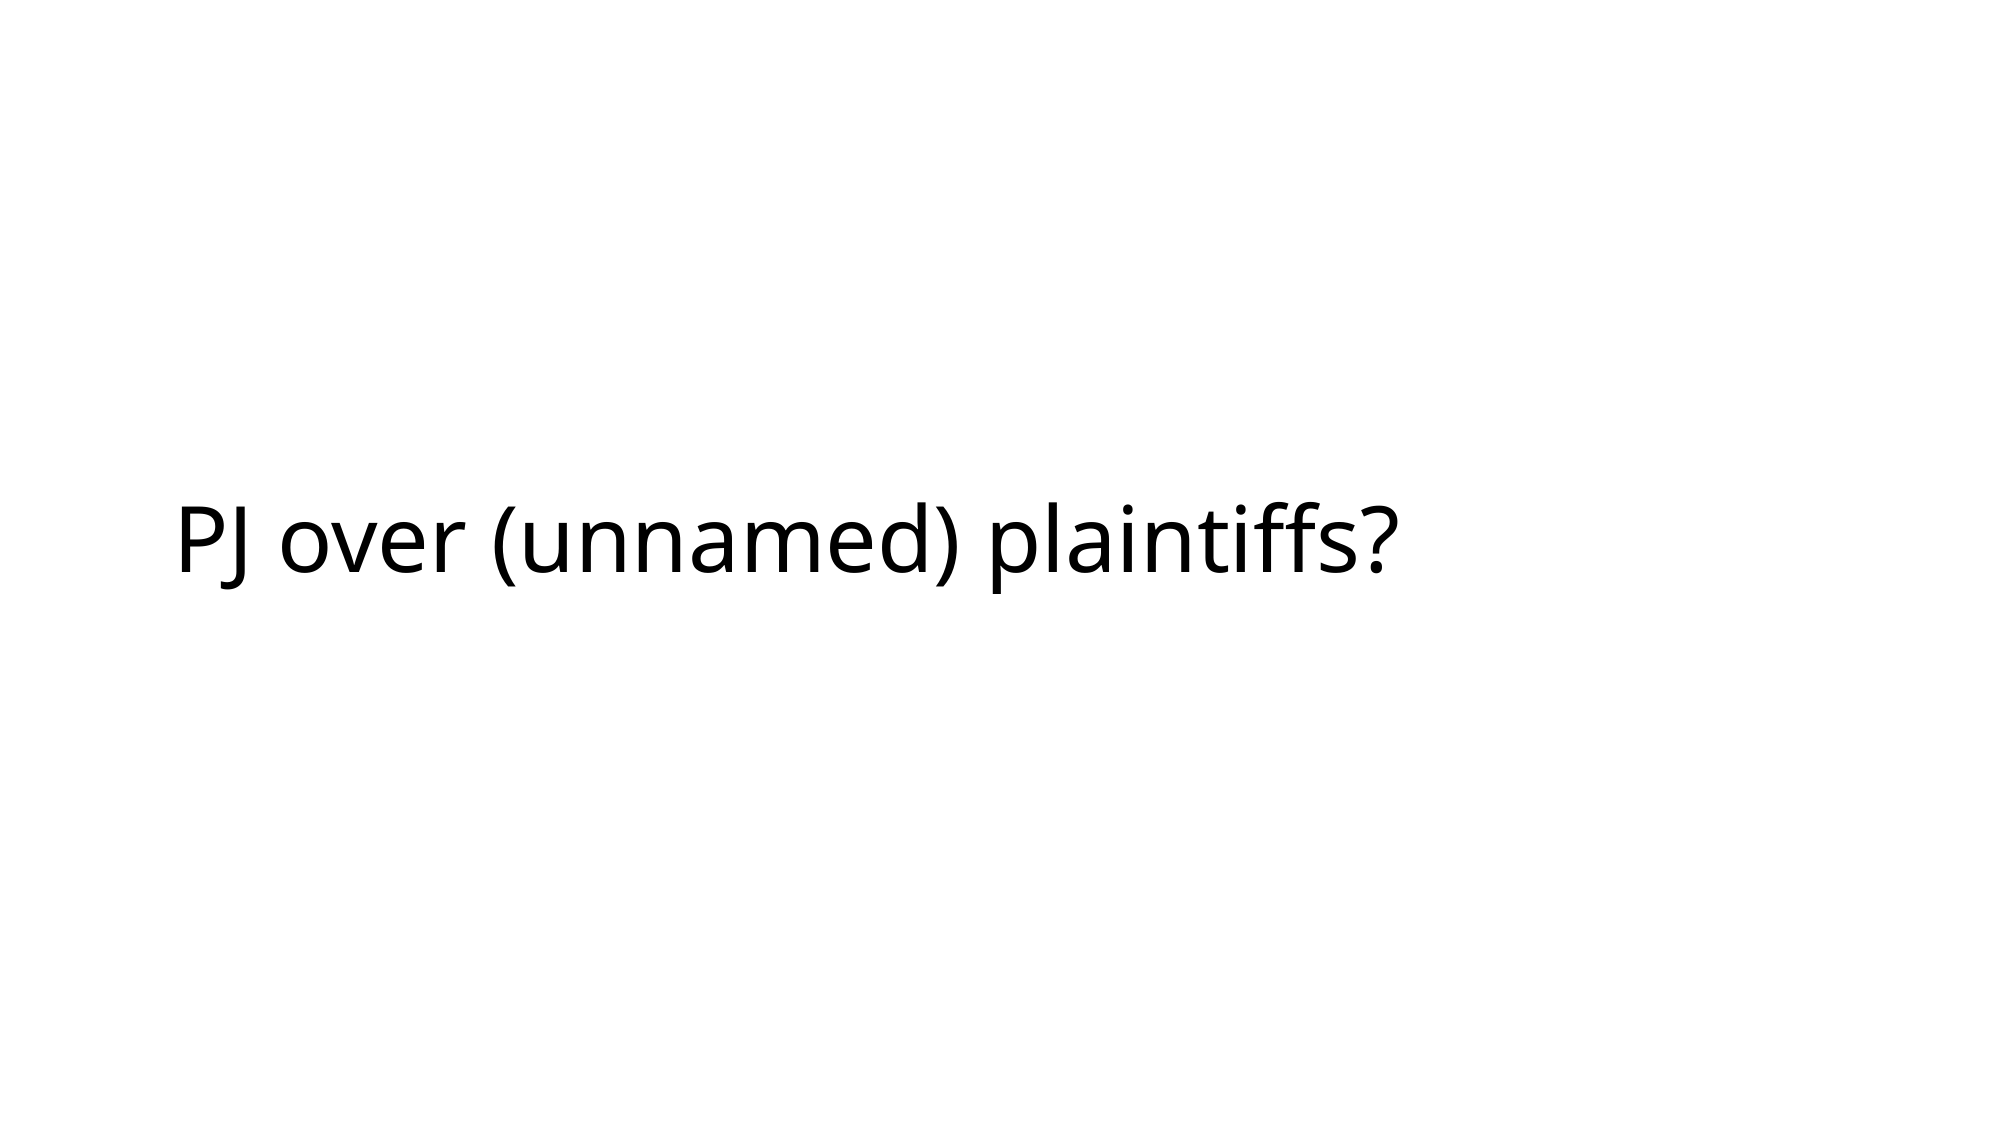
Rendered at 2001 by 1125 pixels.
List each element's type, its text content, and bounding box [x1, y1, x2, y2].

title PJ over (unnamed) plaintiffs? [158, 59, 1863, 1027]
